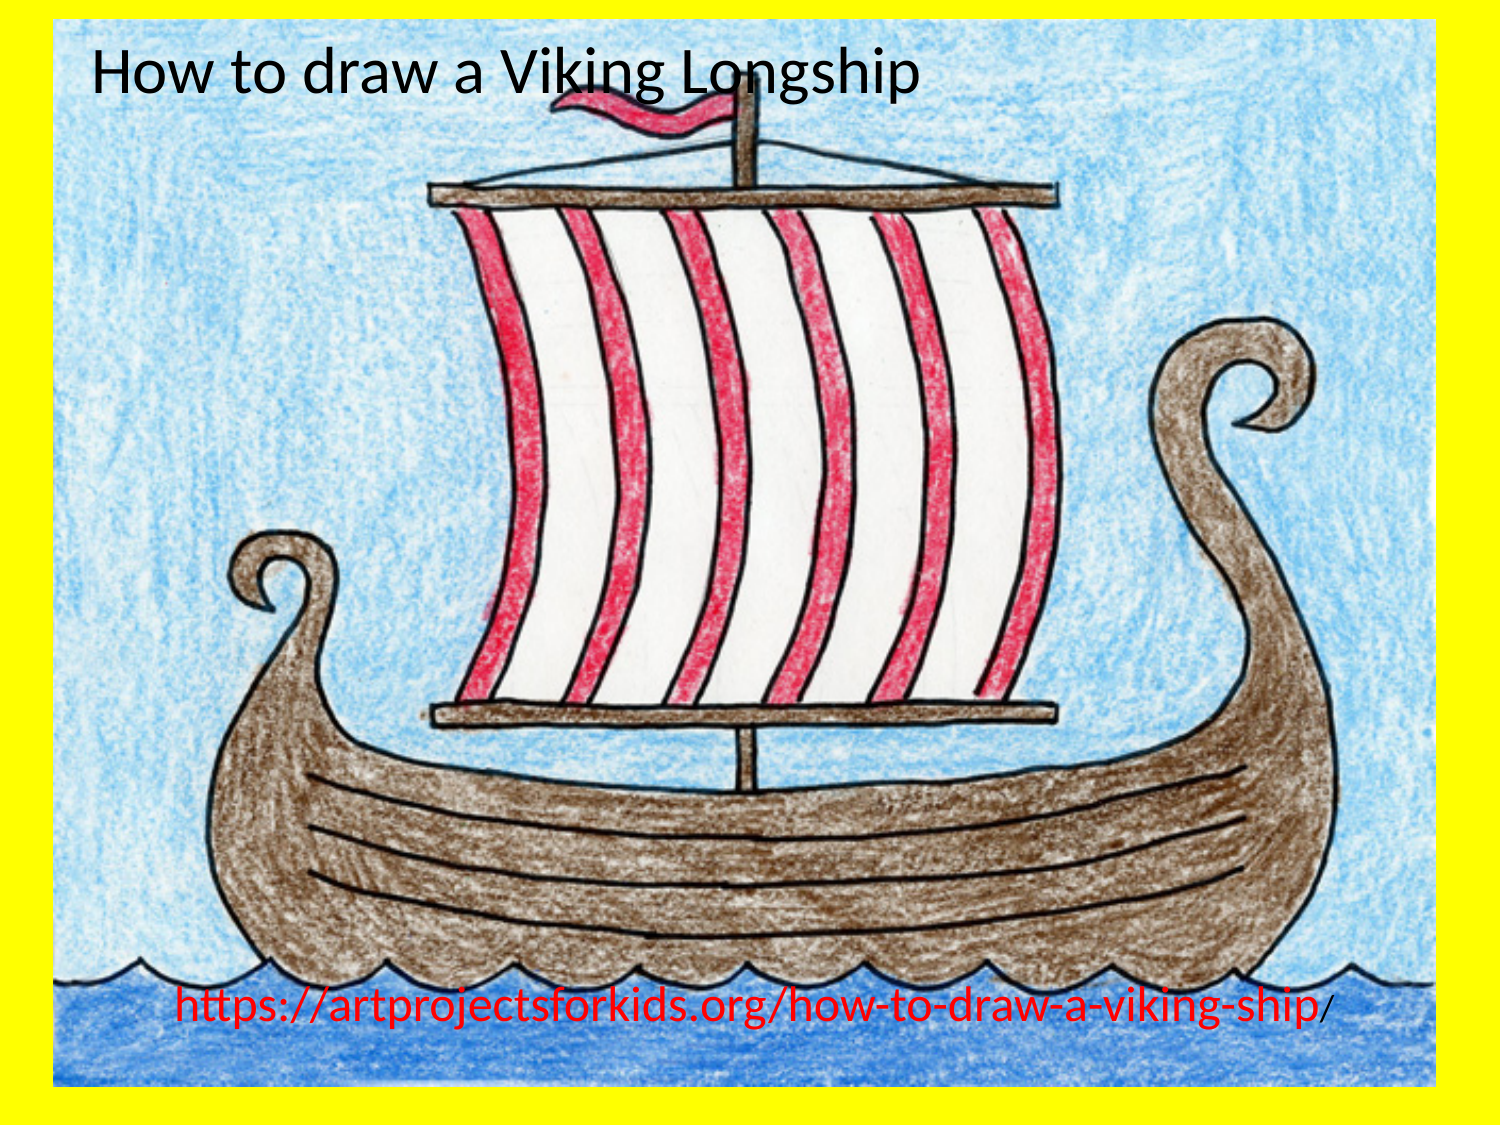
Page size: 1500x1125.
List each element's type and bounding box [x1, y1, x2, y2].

picture [52, 18, 1436, 1087]
